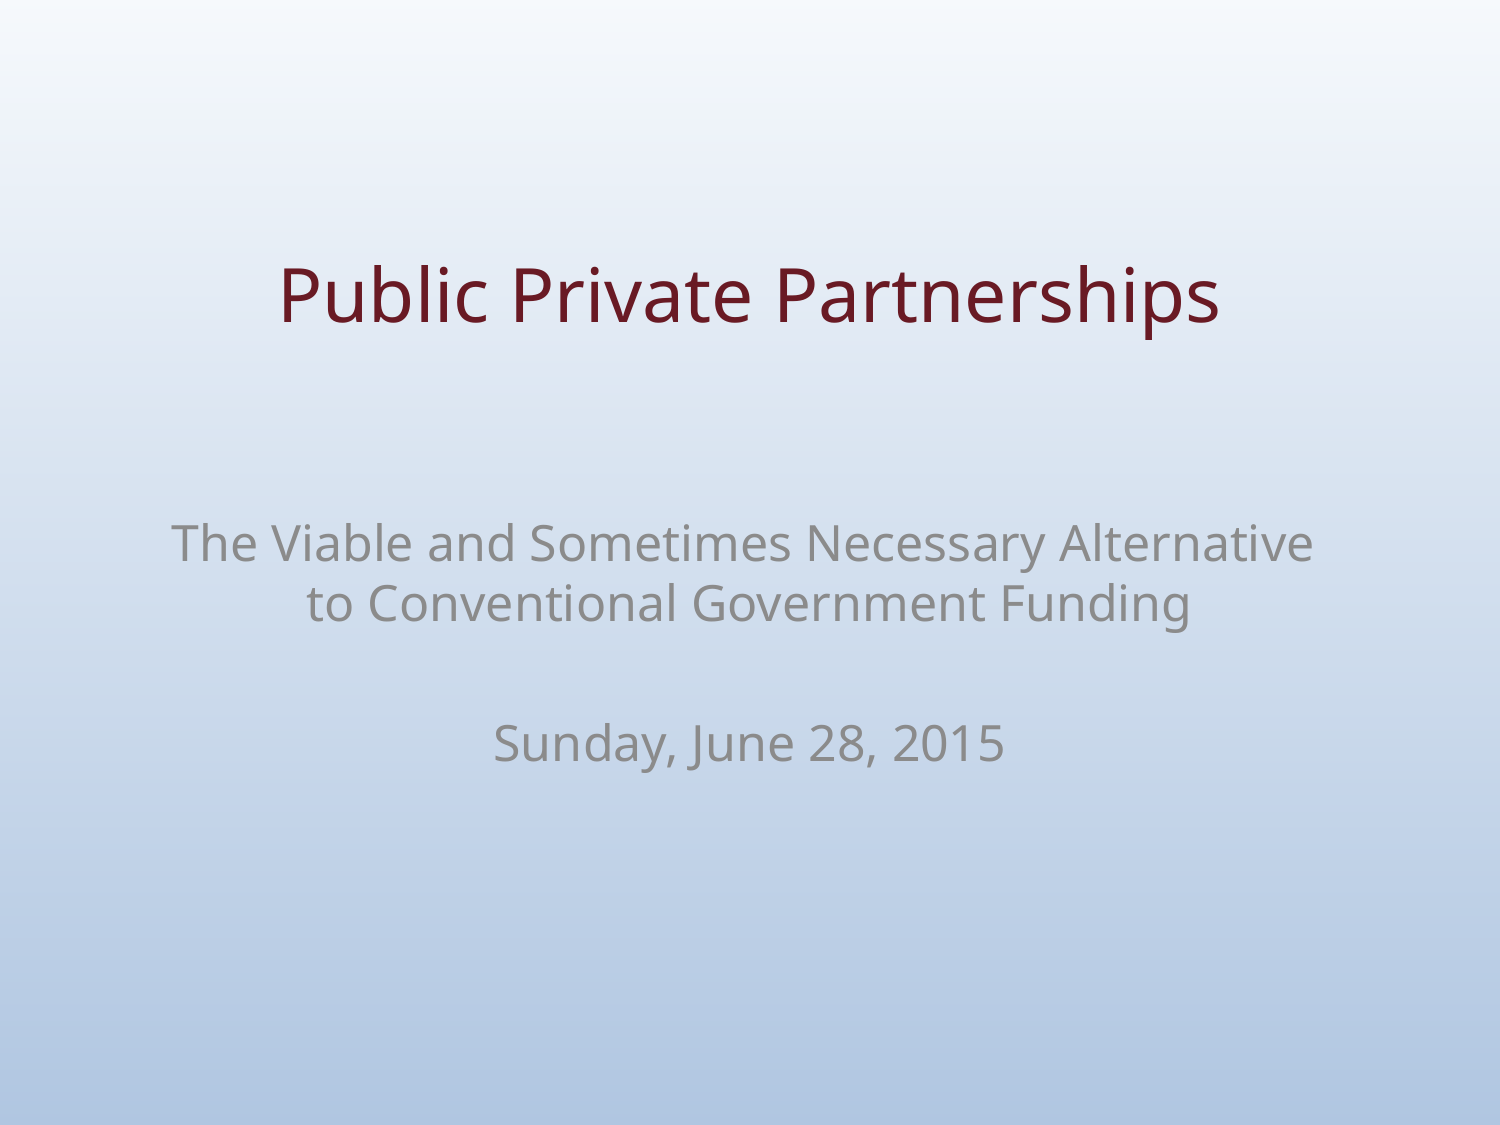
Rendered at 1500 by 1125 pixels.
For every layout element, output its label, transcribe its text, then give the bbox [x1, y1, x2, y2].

title Public Private Partnerships [73, 216, 1427, 459]
subtitle The Viable and Sometimes Necessary Alternative to Conventional Government Funding Sunday, June 28, 2015 [73, 504, 1427, 792]
